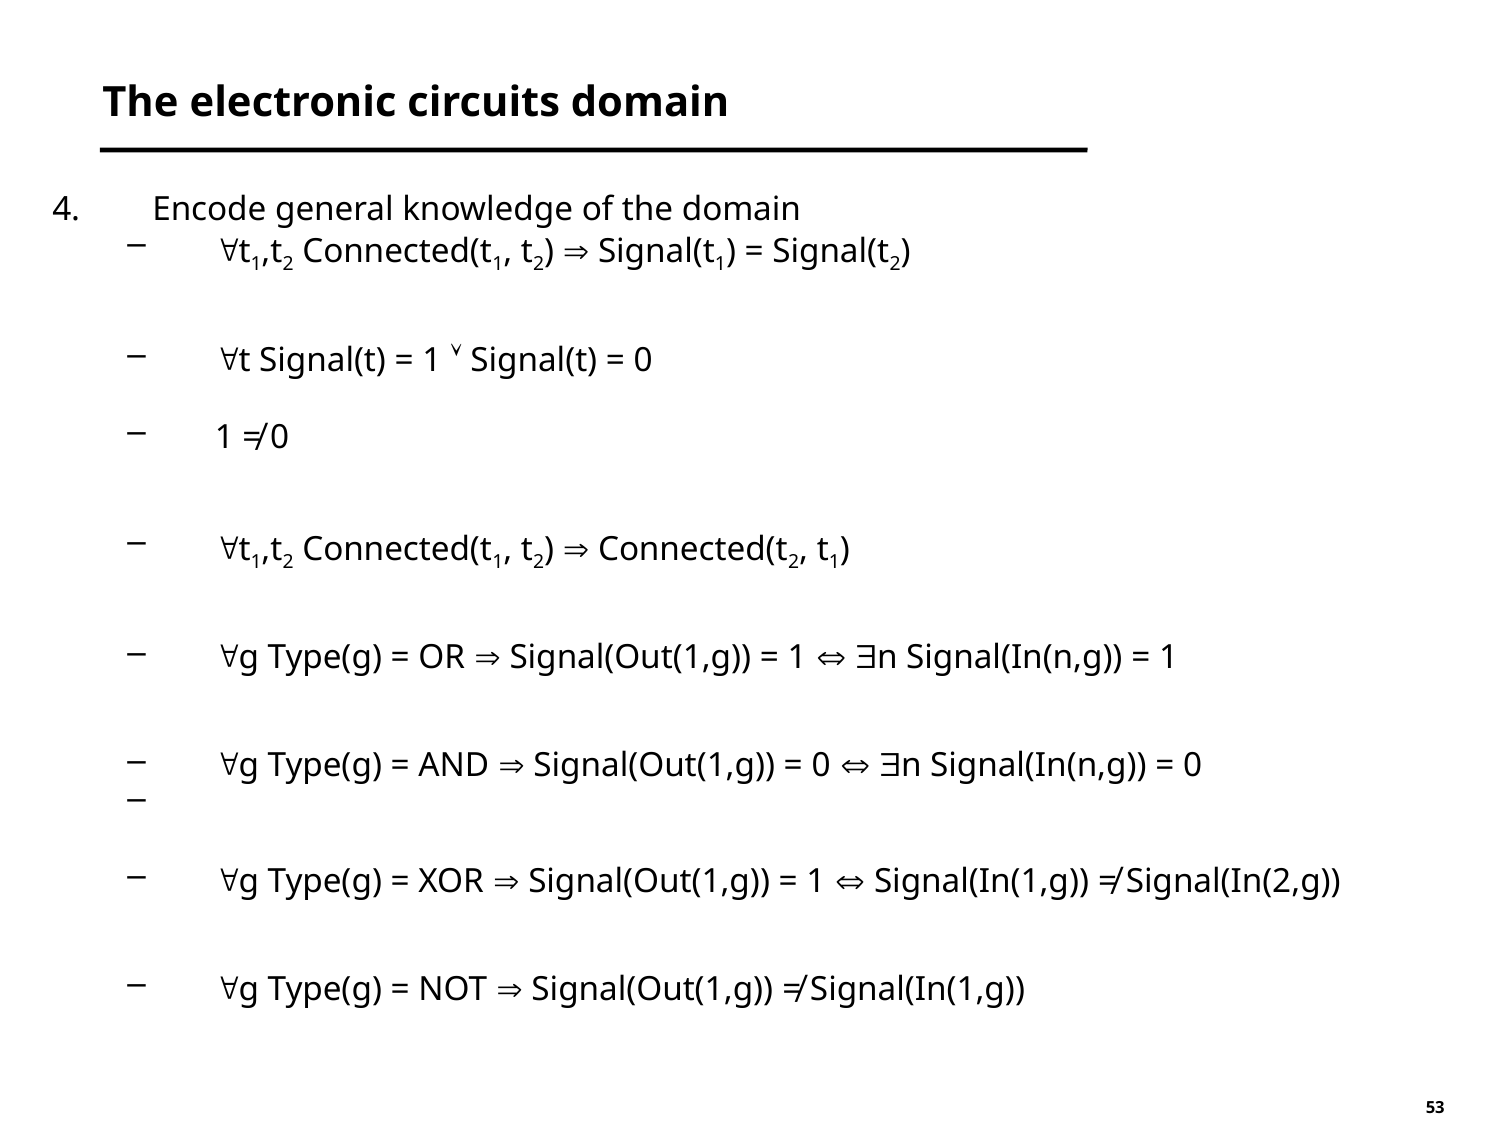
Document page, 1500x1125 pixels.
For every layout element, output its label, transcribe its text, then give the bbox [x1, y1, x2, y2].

title The electronic circuits domain [87, 50, 1363, 150]
list Encode general knowledge of the domain t1,t2 Connected(t1, t2)  Signal(t1) = Signal(t2) t Signal(t) = 1  Signal(t) = 0 1 ≠ 0 t1,t2 Connected(t1, t2)  Connected(t2, t1) g Type(g) = OR  Signal(Out(1,g)) = 1  n Signal(In(n,g)) = 1 g Type(g) = AND  Signal(Out(1,g)) = 0  n Signal(In(n,g)) = 0 g Type(g) = XOR  Signal(Out(1,g)) = 1  Signal(In(1,g)) ≠ Signal(In(2,g)) g Type(g) = NOT  Signal(Out(1,g)) ≠ Signal(In(1,g)) [37, 187, 1438, 1013]
